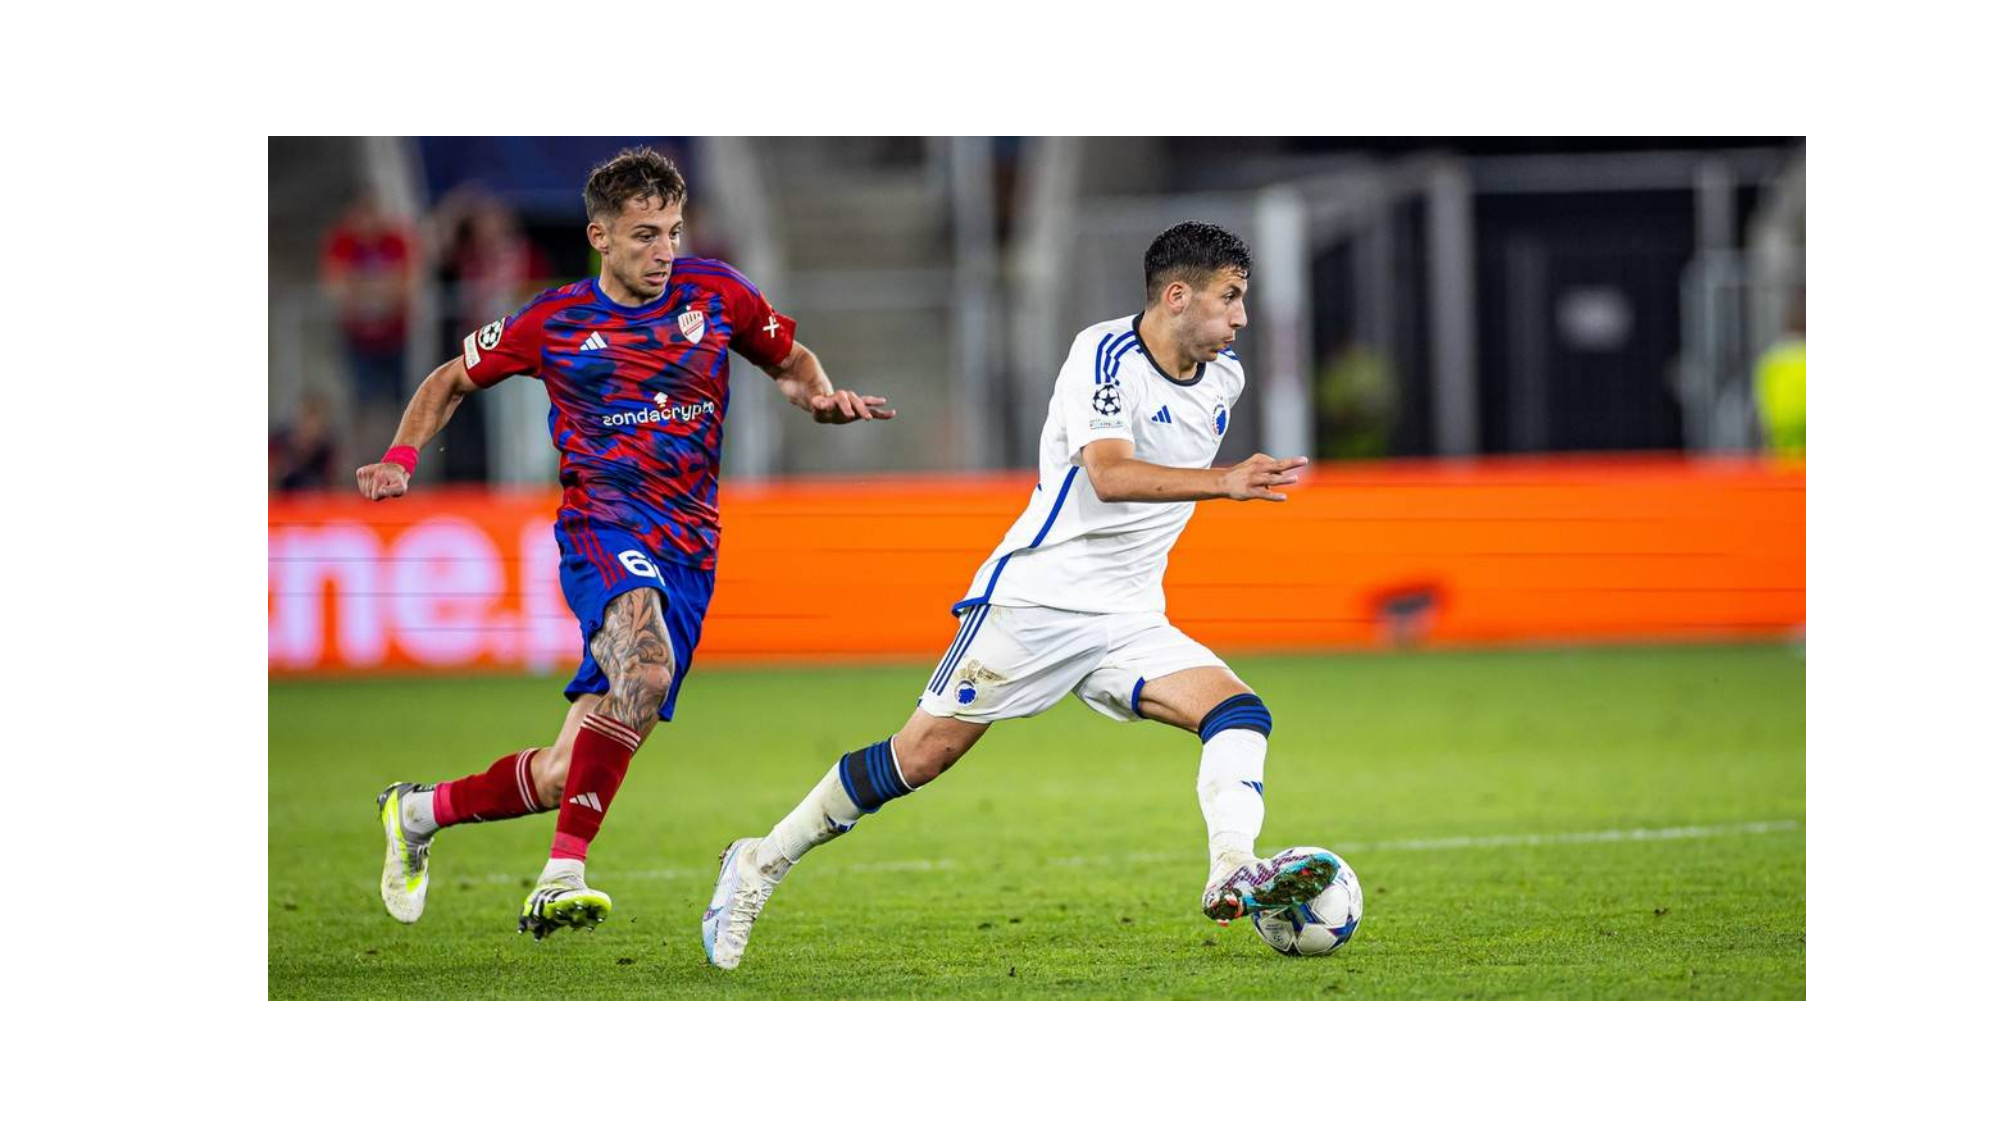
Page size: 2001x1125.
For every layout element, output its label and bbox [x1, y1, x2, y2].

picture [268, 136, 1806, 1001]
